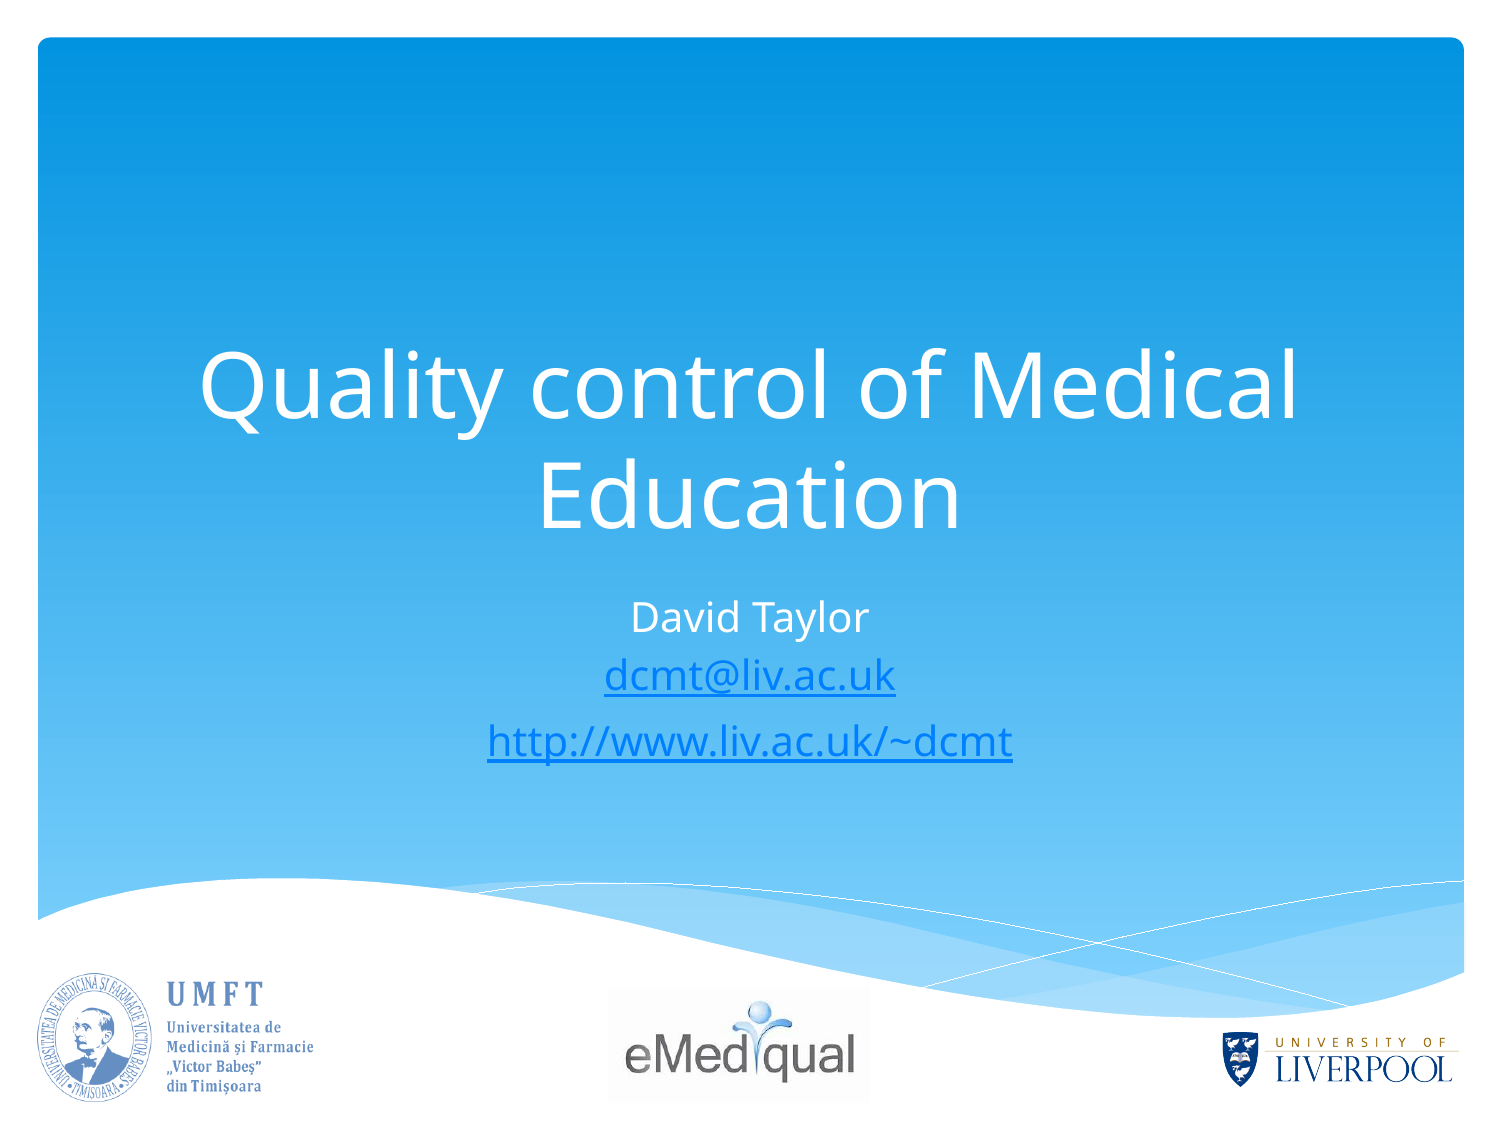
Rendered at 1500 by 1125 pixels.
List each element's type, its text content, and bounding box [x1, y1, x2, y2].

picture [608, 987, 881, 1103]
subtitle David Taylor dcmt@liv.ac.uk http://www.liv.ac.uk/~dcmt [225, 583, 1275, 825]
title Quality control of Medical Education [112, 262, 1388, 555]
picture [1186, 988, 1495, 1125]
picture [37, 972, 314, 1103]
